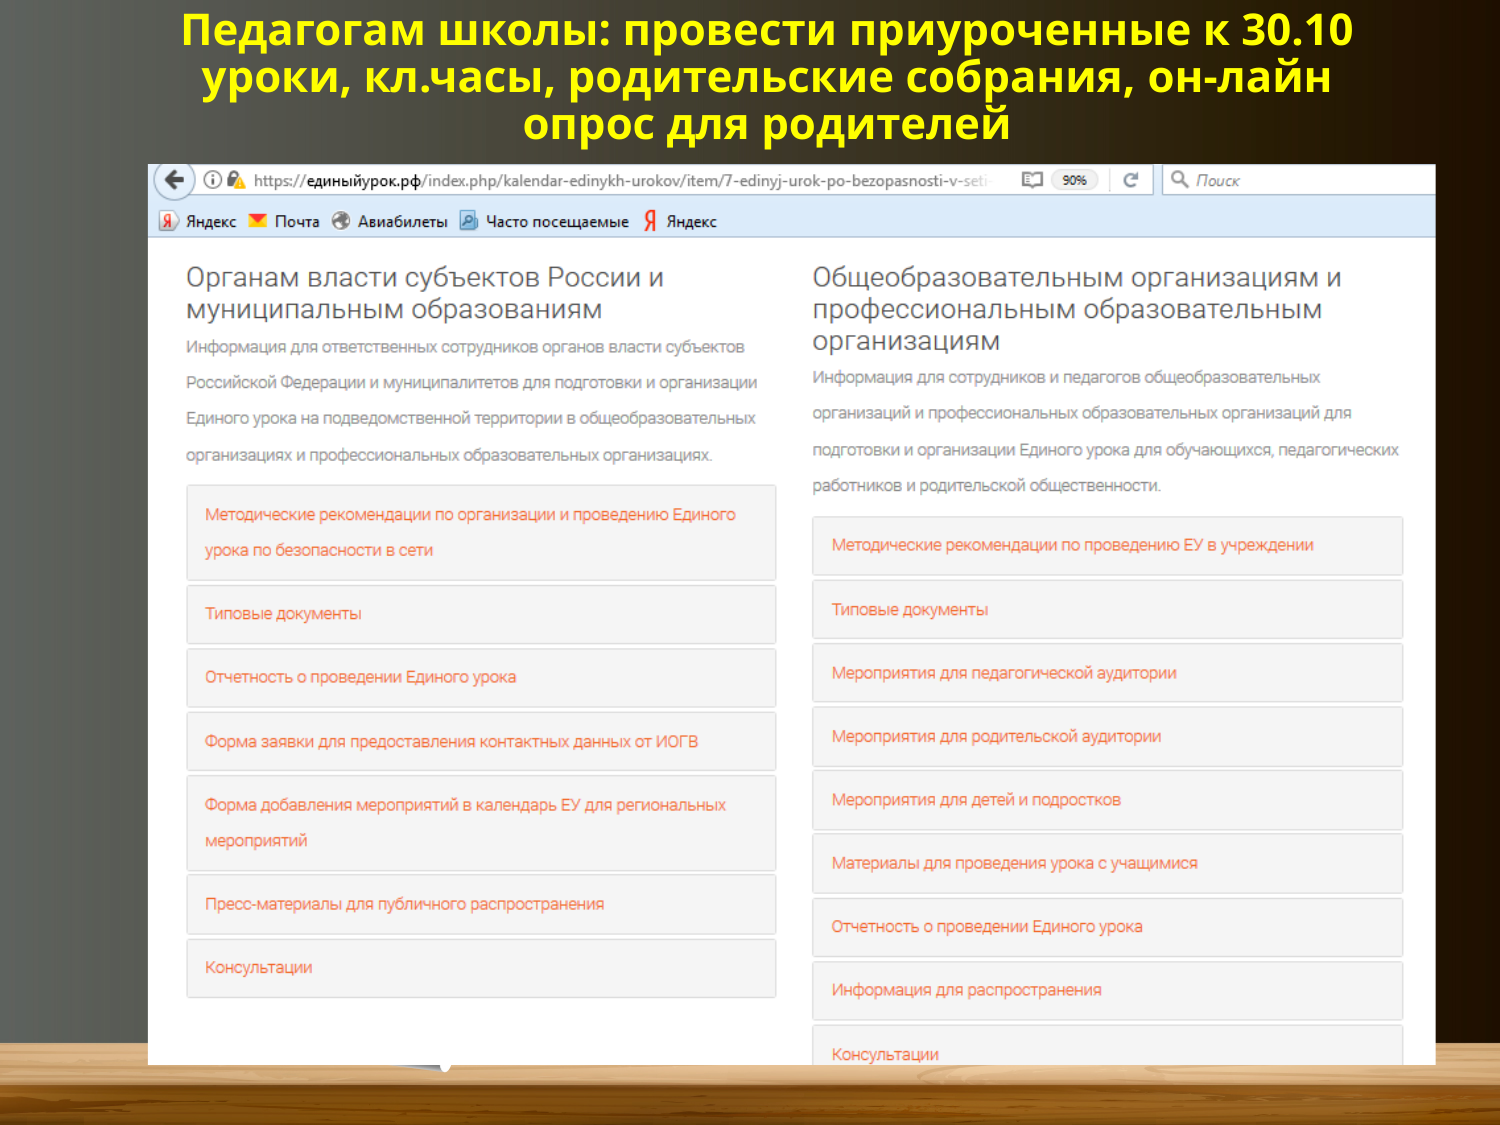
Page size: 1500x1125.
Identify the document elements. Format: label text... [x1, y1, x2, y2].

title Педагогам школы: провести приуроченные к 30.10 уроки, кл.часы, родительские собрания, он-лайн опрос для родителей [120, 0, 1415, 157]
picture [0, 0, 1500, 1125]
